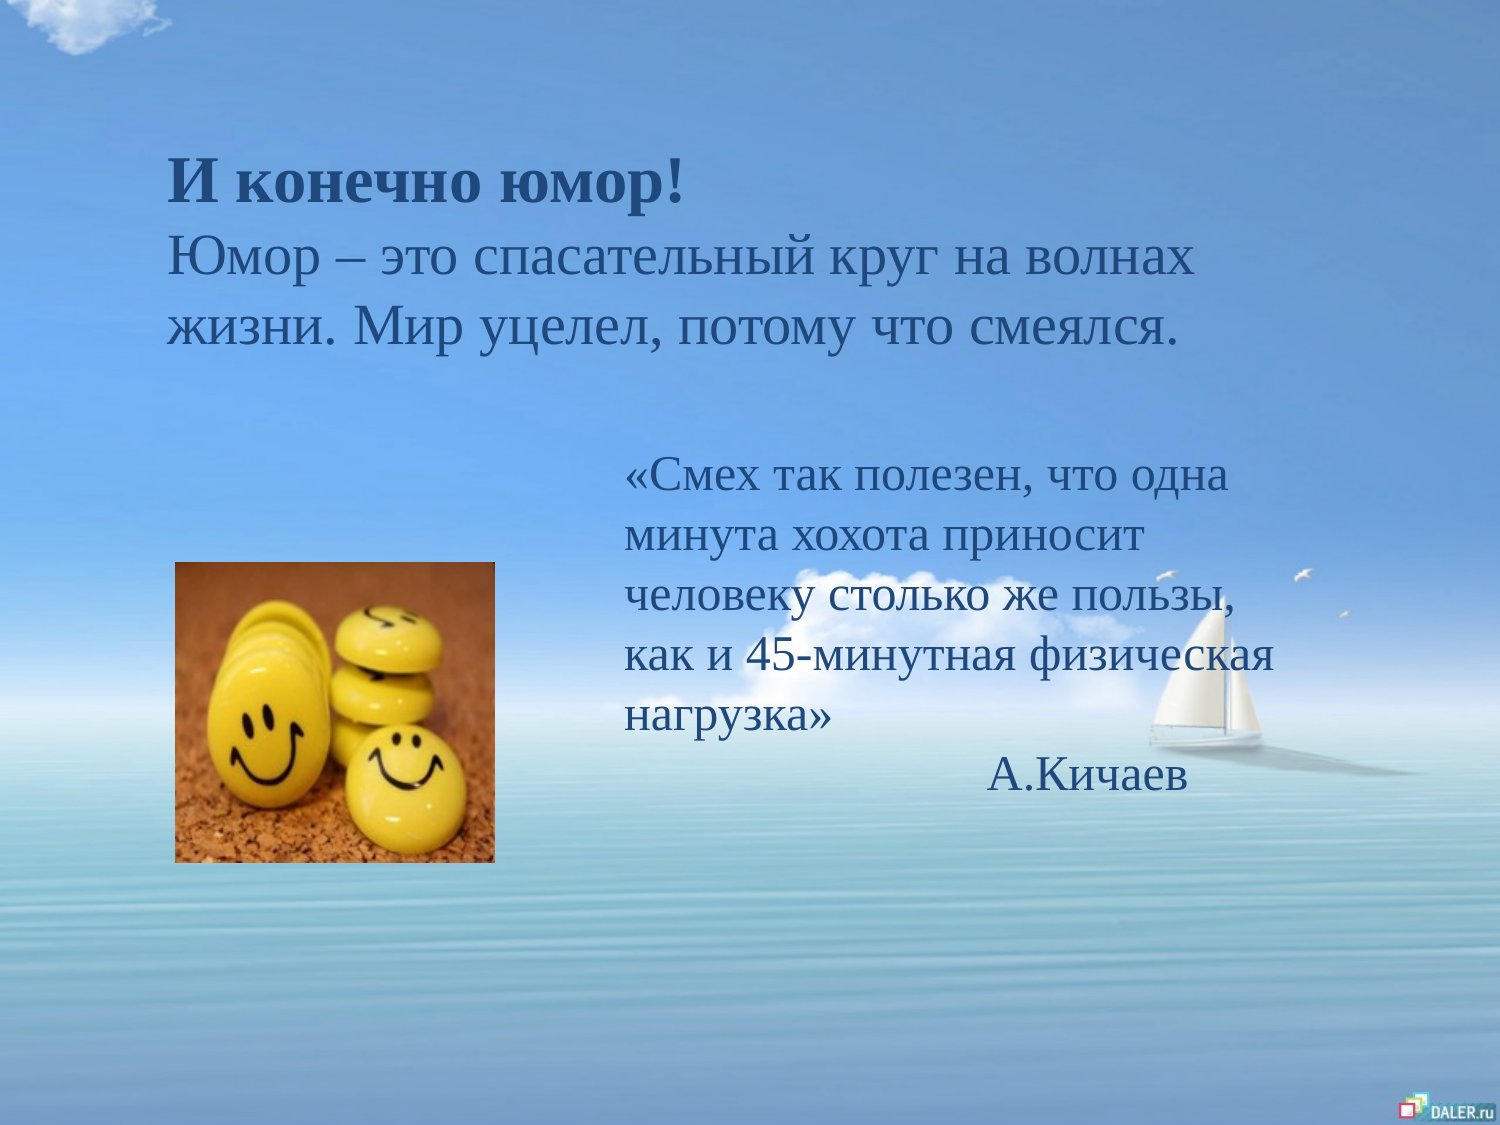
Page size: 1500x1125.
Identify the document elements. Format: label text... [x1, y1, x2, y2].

text_box «Смех так полезен, что одна минута хохота приносит человеку столько же пользы, как и 45-минутная физическая нагрузка» А.Кичаев [609, 433, 1325, 809]
text_box И конечно юмор! Юмор – это спасательный круг на волнах жизни. Мир уцелел, потому что смеялся. [152, 128, 1372, 444]
picture [175, 562, 495, 863]
